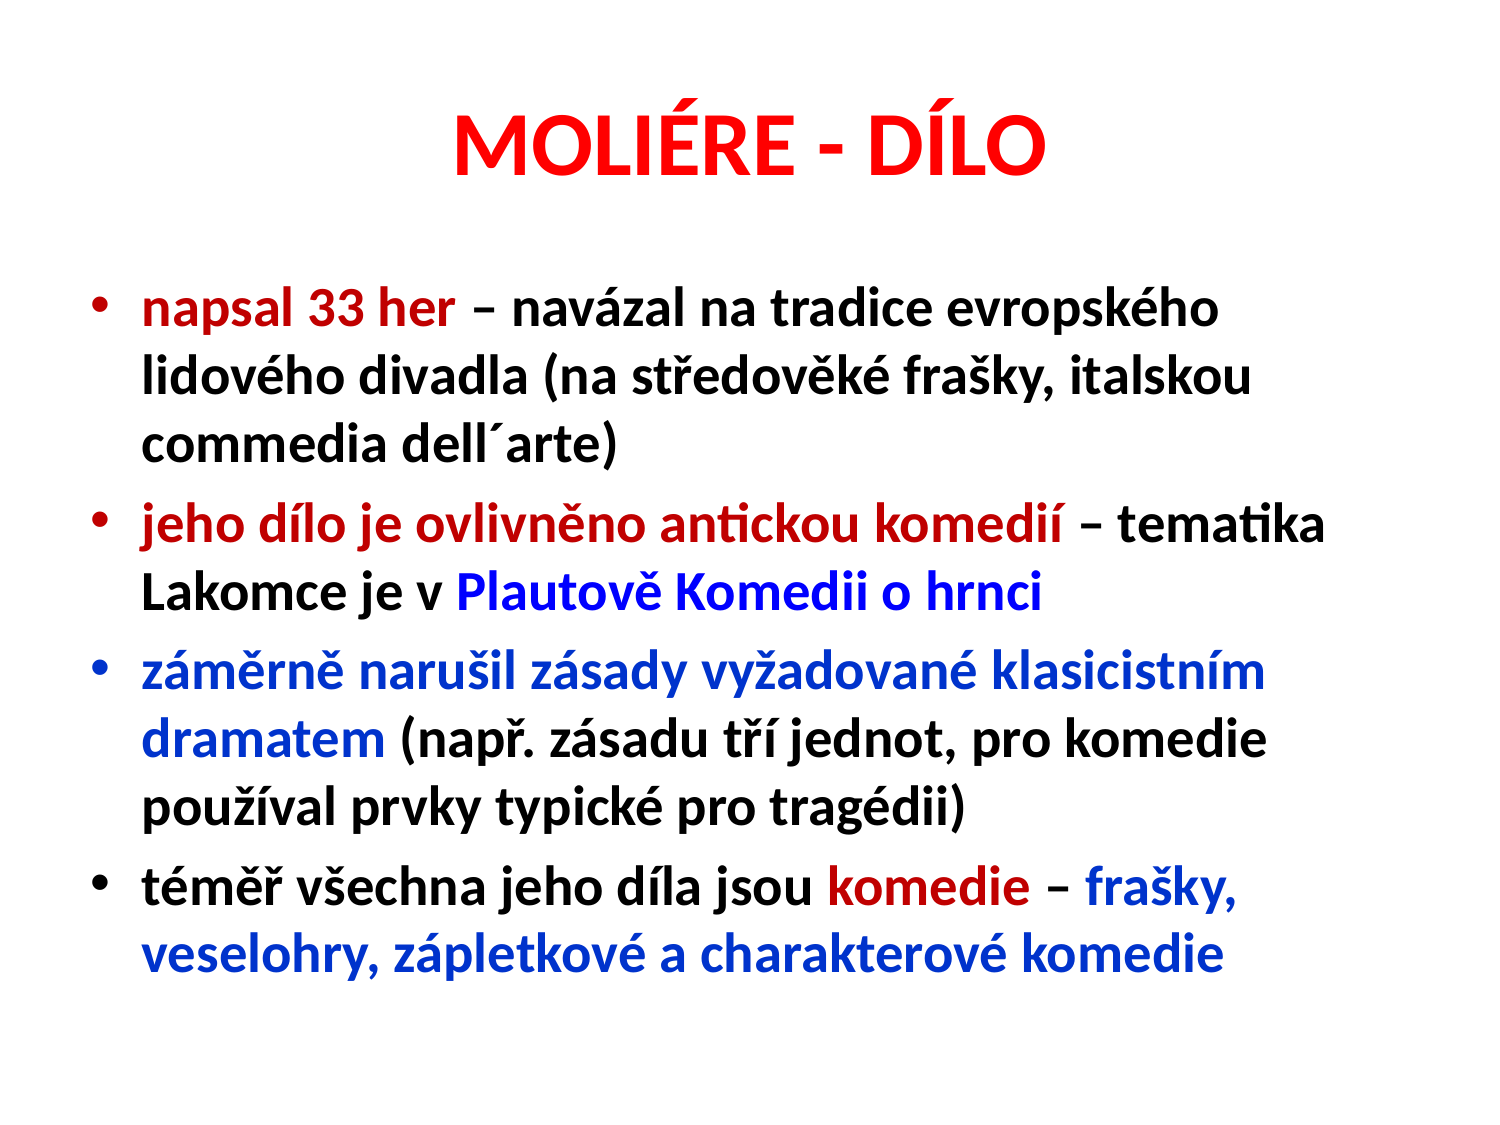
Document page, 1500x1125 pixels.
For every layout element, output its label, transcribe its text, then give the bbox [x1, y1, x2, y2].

title MOLIÉRE - DÍLO [75, 45, 1425, 233]
list napsal 33 her – navázal na tradice evropského lidového divadla (na středověké frašky, italskou commedia dell´arte) jeho dílo je ovlivněno antickou komedií – tematika Lakomce je v Plautově Komedii o hrnci záměrně narušil zásady vyžadované klasicistním dramatem (např. zásadu tří jednot, pro komedie používal prvky typické pro tragédii) téměř všechna jeho díla jsou komedie – frašky, veselohry, zápletkové a charakterové komedie [75, 262, 1425, 1005]
